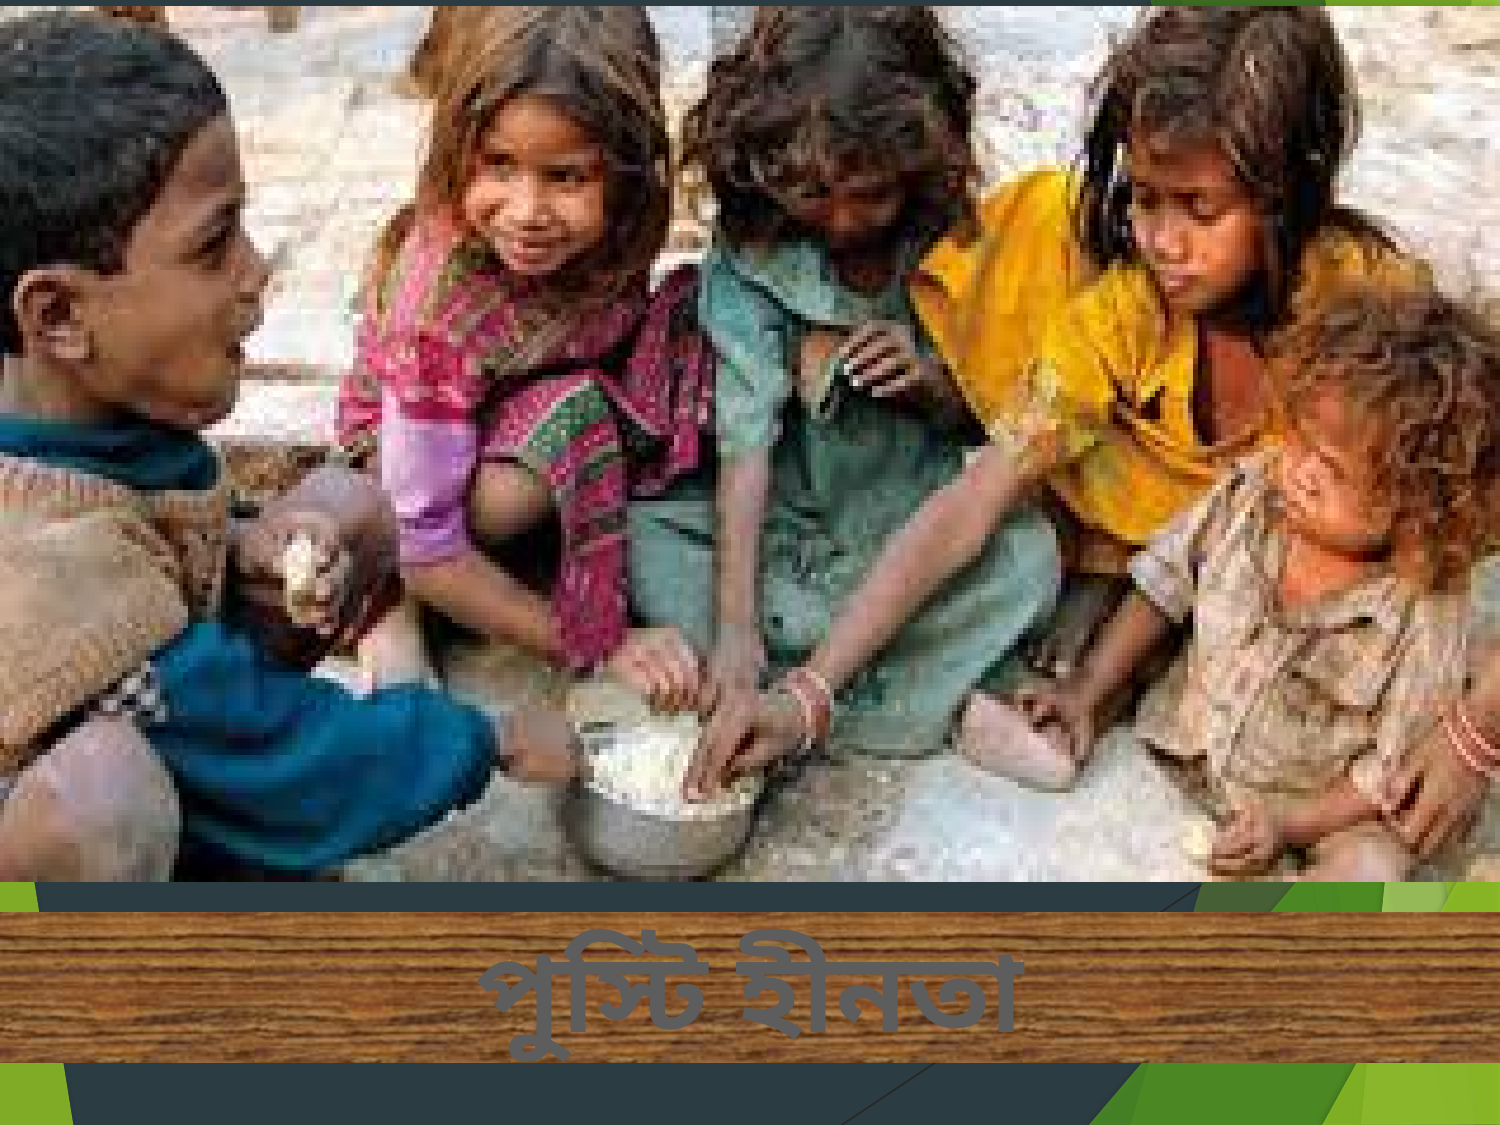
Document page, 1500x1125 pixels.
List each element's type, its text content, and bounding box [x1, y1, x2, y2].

picture [0, 5, 1500, 882]
text_box পুস্টি হীনতা [0, 912, 1500, 1063]
